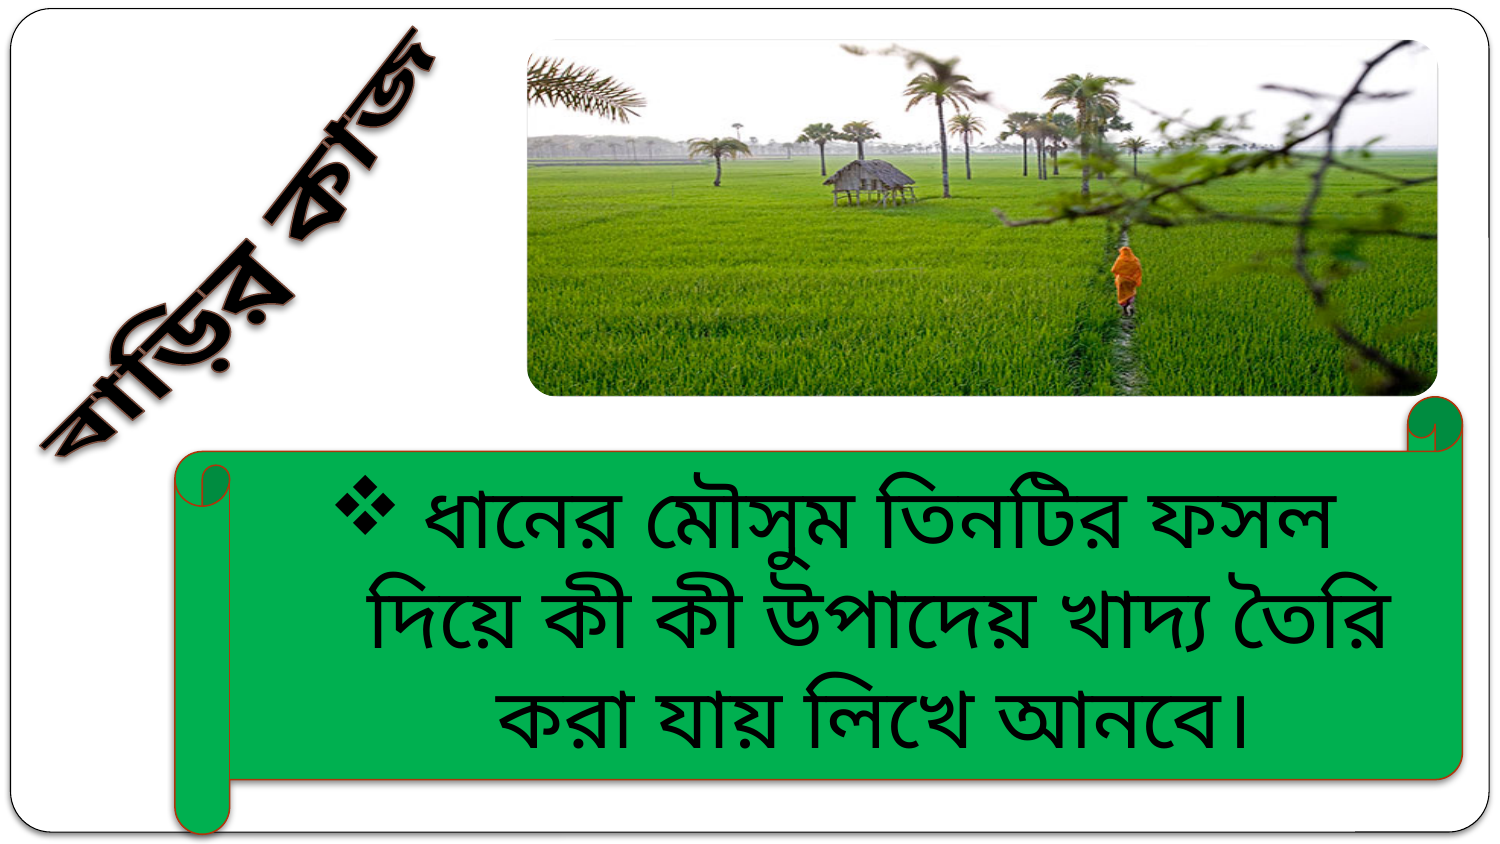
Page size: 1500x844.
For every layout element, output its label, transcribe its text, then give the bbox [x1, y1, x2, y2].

picture [526, 39, 1439, 397]
text_box ধানের মৌসুম তিনটির ফসল দিয়ে কী কী উপাদেয় খাদ্য তৈরি করা যায় লিখে আনবে। [174, 397, 1464, 836]
text_box বাড়ির কাজ [39, 237, 296, 458]
text_box বাড়ির কাজ [262, 25, 436, 242]
